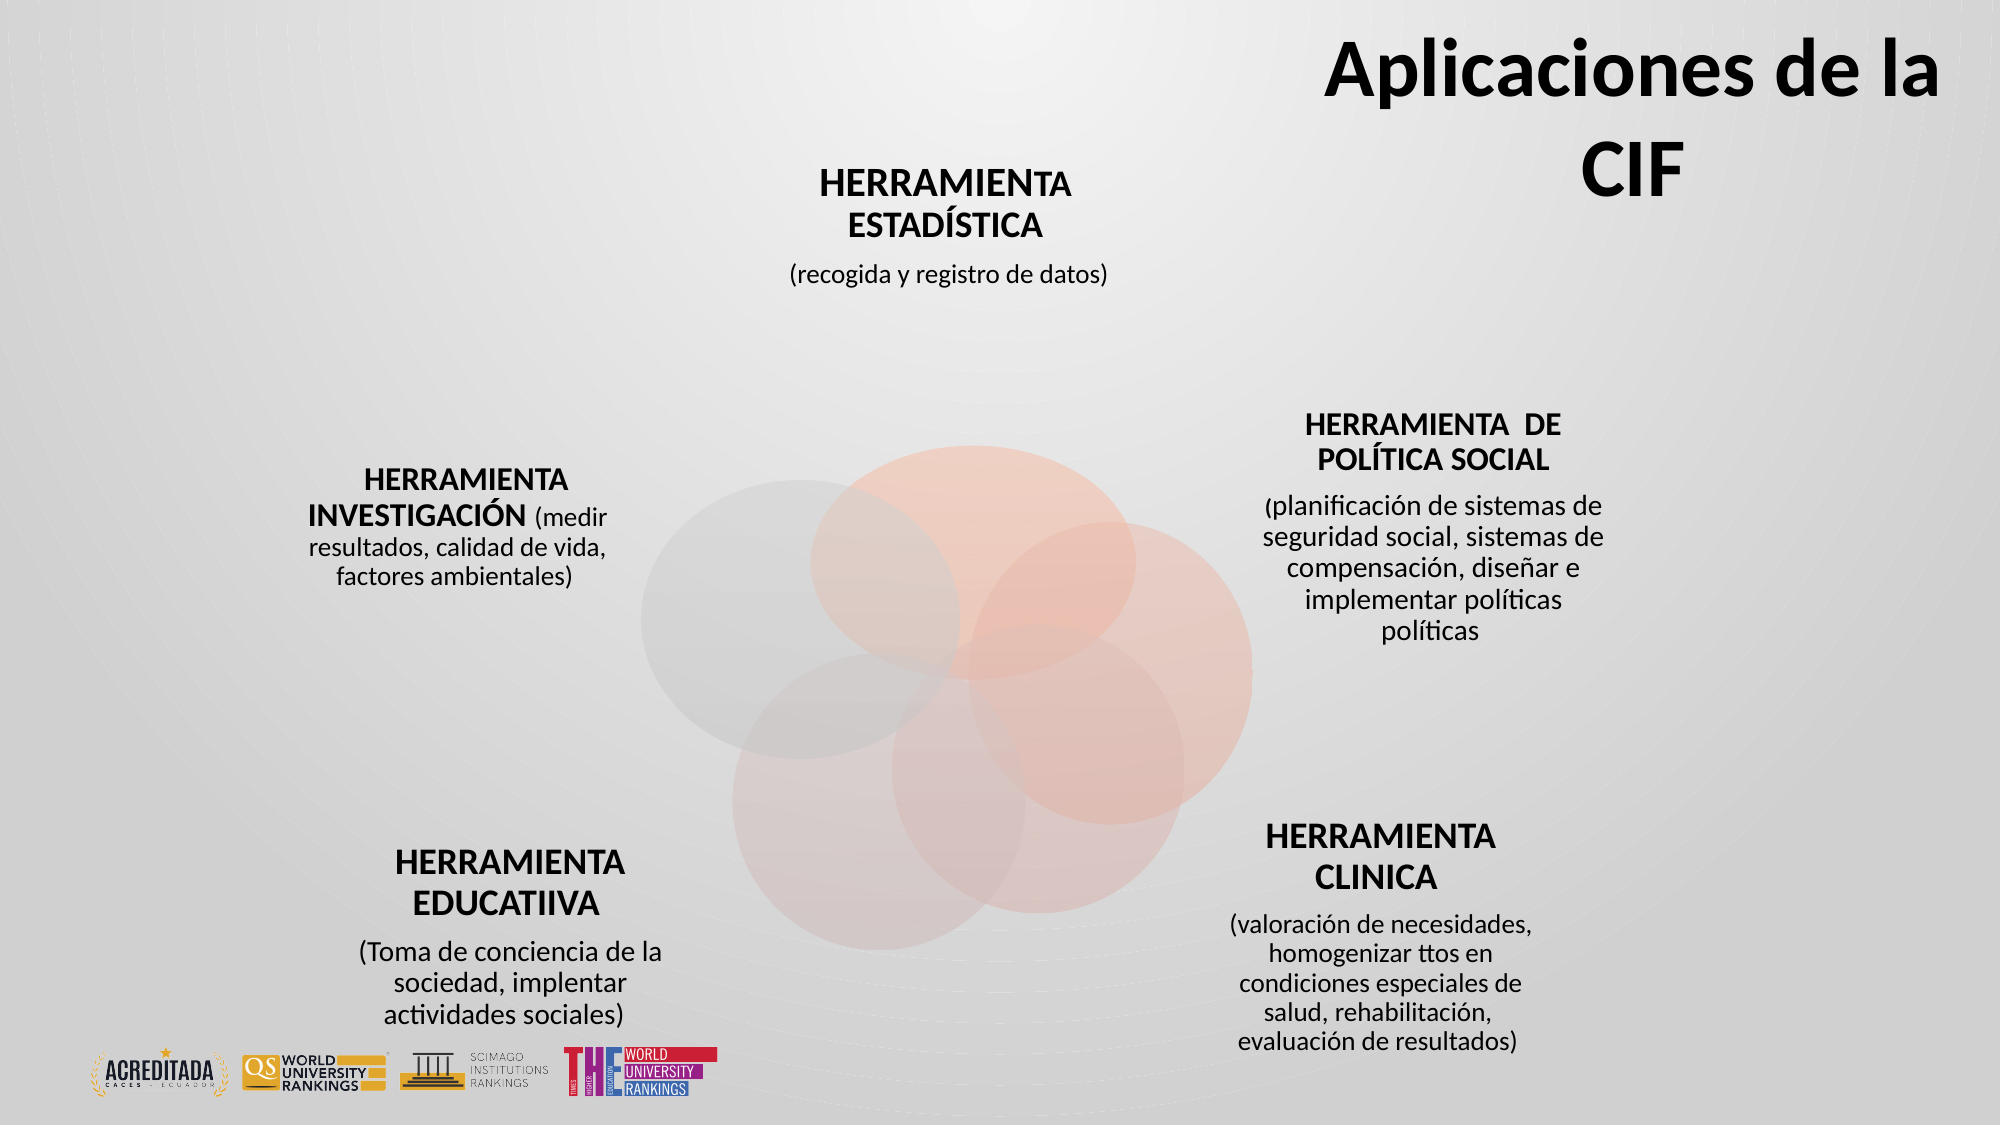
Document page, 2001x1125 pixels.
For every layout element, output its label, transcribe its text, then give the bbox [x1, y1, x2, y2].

text_box Aplicaciones de la CIF [1299, 5, 1968, 221]
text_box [86, 114, 1805, 1057]
picture [82, 1041, 728, 1102]
